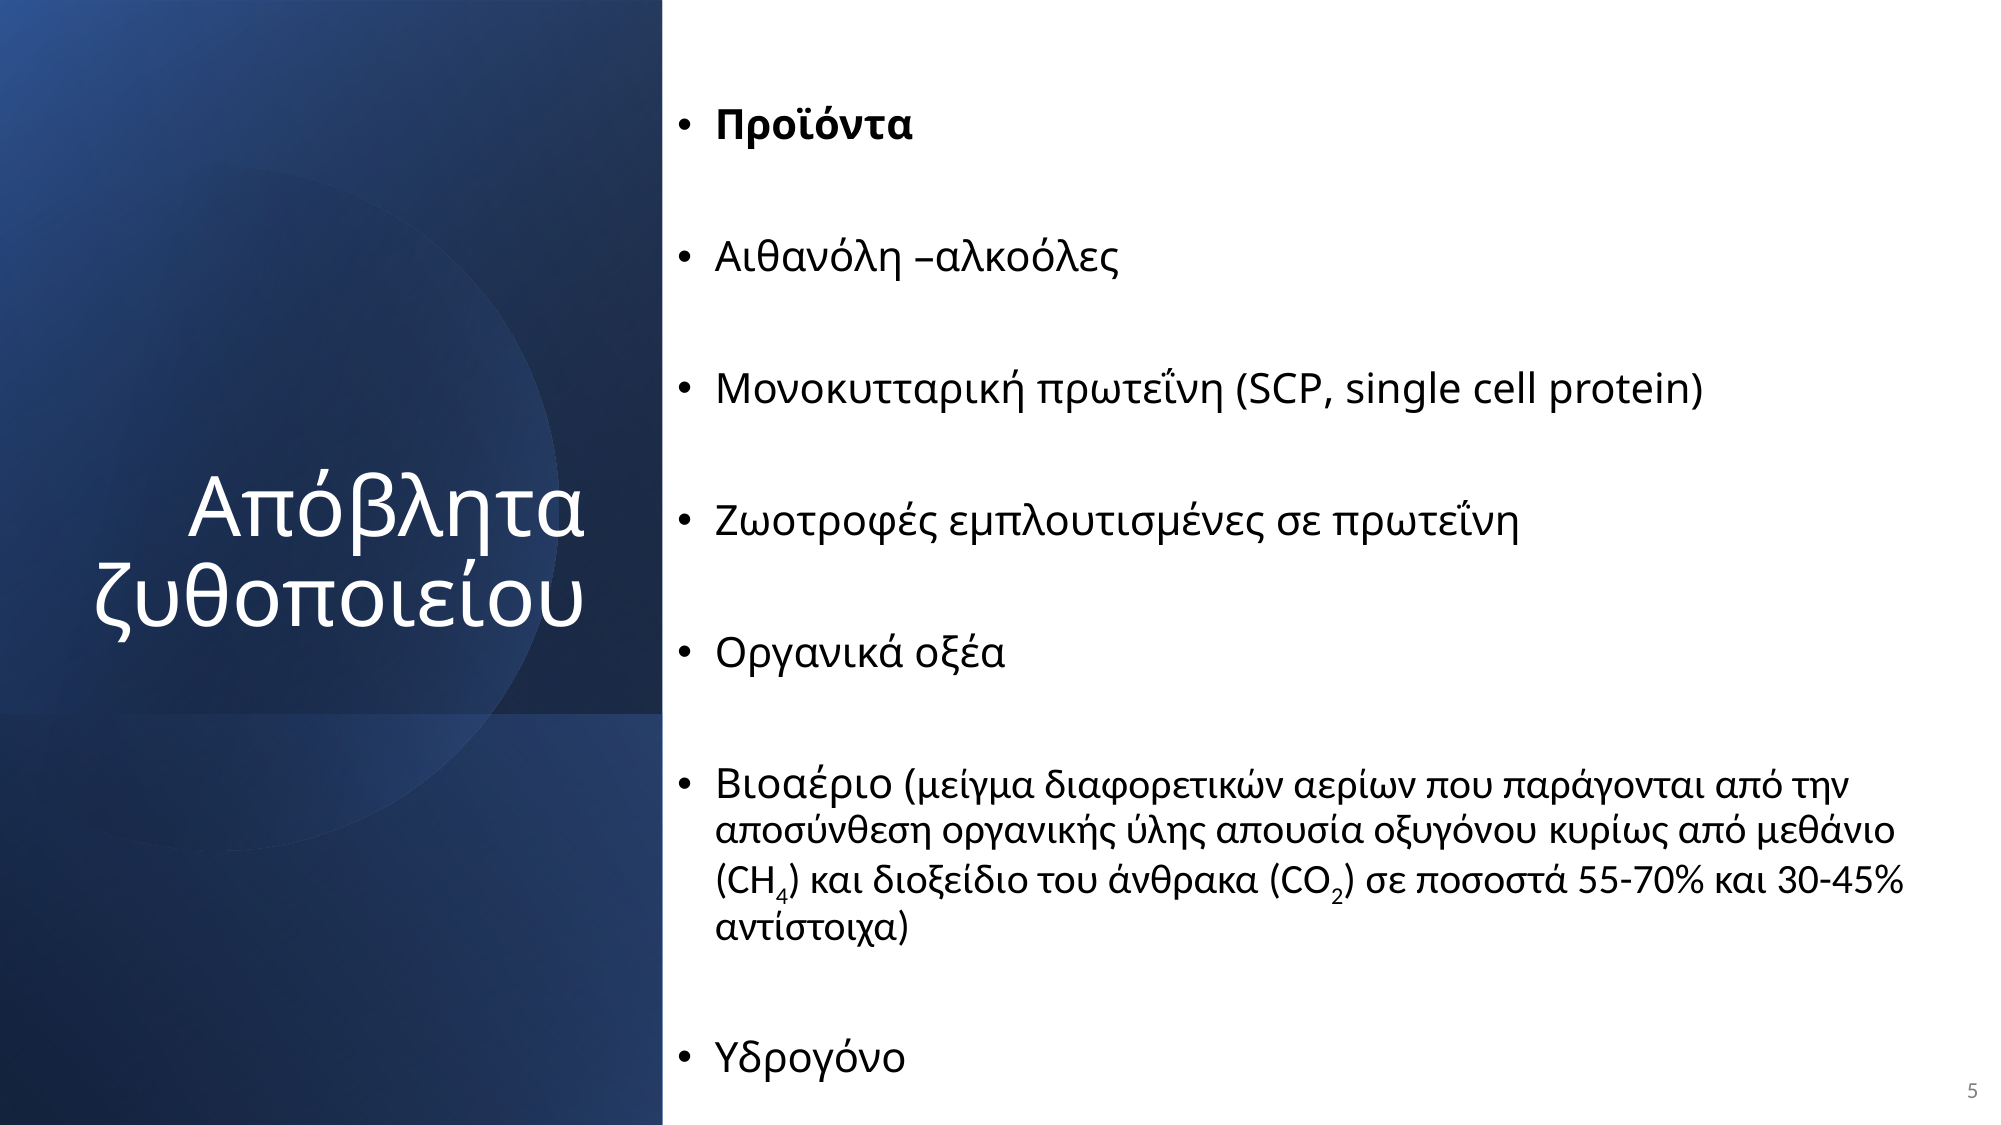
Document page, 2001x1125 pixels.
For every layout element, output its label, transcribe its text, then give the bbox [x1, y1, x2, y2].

slide_number 5 [1920, 1058, 1994, 1119]
list Προϊόντα Αιθανόλη –αλκοόλες Μονοκυτταρική πρωτεΐνη (SCP, single cell protein) Ζωοτροφές εμπλουτισμένες σε πρωτεΐνη Οργανικά οξέα Βιοαέριο (μείγμα διαφορετικών αερίων που παράγονται από την αποσύνθεση οργανικής ύλης απουσία οξυγόνου κυρίως από μεθάνιο (CH4) και διοξείδιο του άνθρακα (CO2) σε ποσοστά 55-70% και 30-45% αντίστοιχα) Υδρογόνο [662, 0, 1994, 1119]
text_box [663, 0, 2000, 1125]
text_box [0, 0, 663, 1124]
title Απόβλητα ζυθοποιείου [76, 96, 602, 652]
